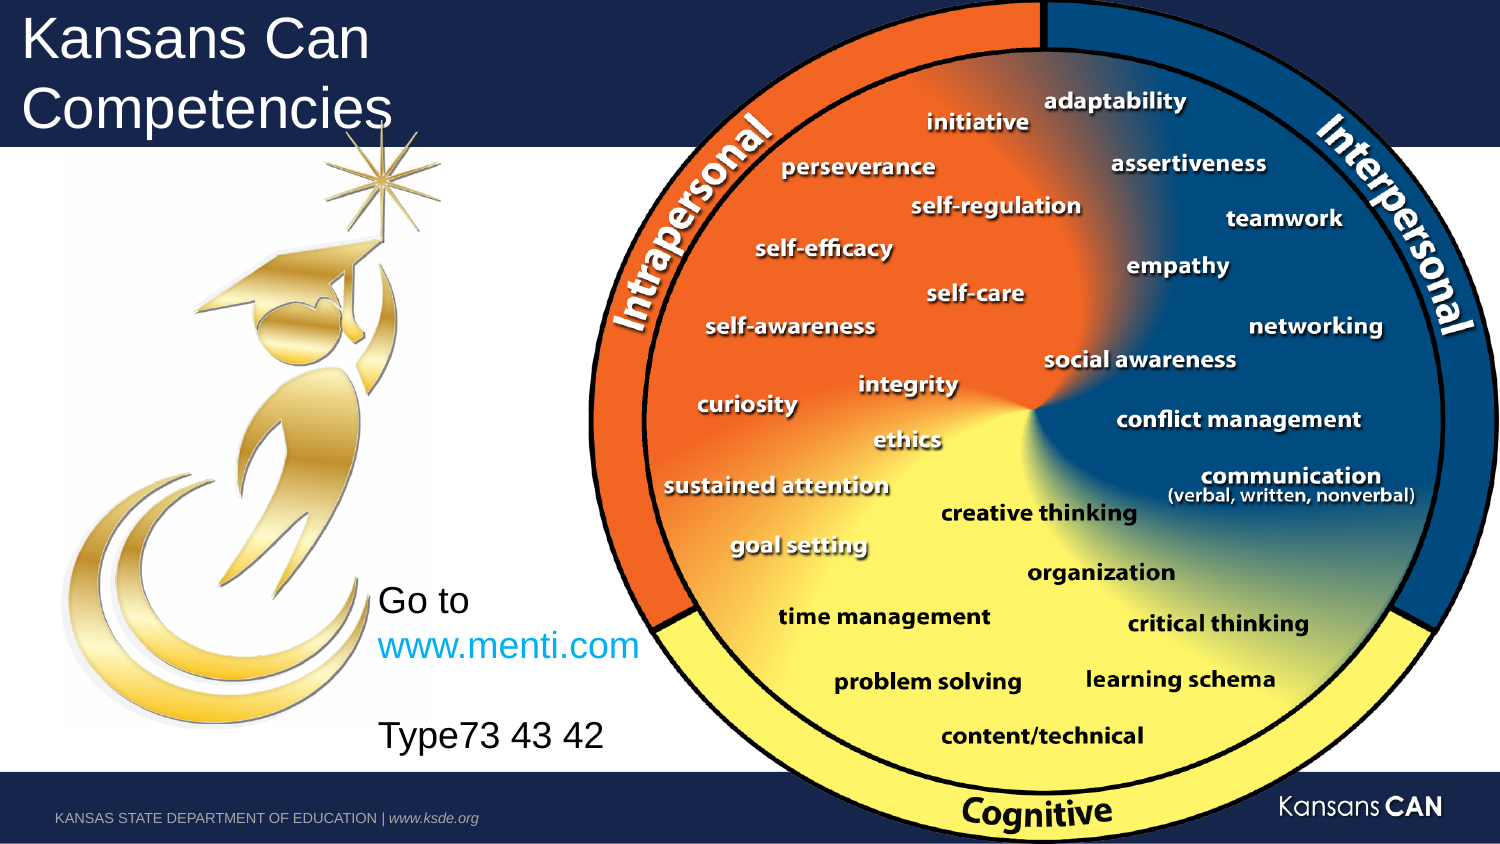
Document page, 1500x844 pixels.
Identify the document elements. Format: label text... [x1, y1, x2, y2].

picture [571, 0, 1500, 844]
title Kansans Can Competencies [0, 0, 566, 141]
picture [68, 120, 441, 724]
text_box Go to www.menti.com Type73 43 42 [363, 568, 566, 764]
